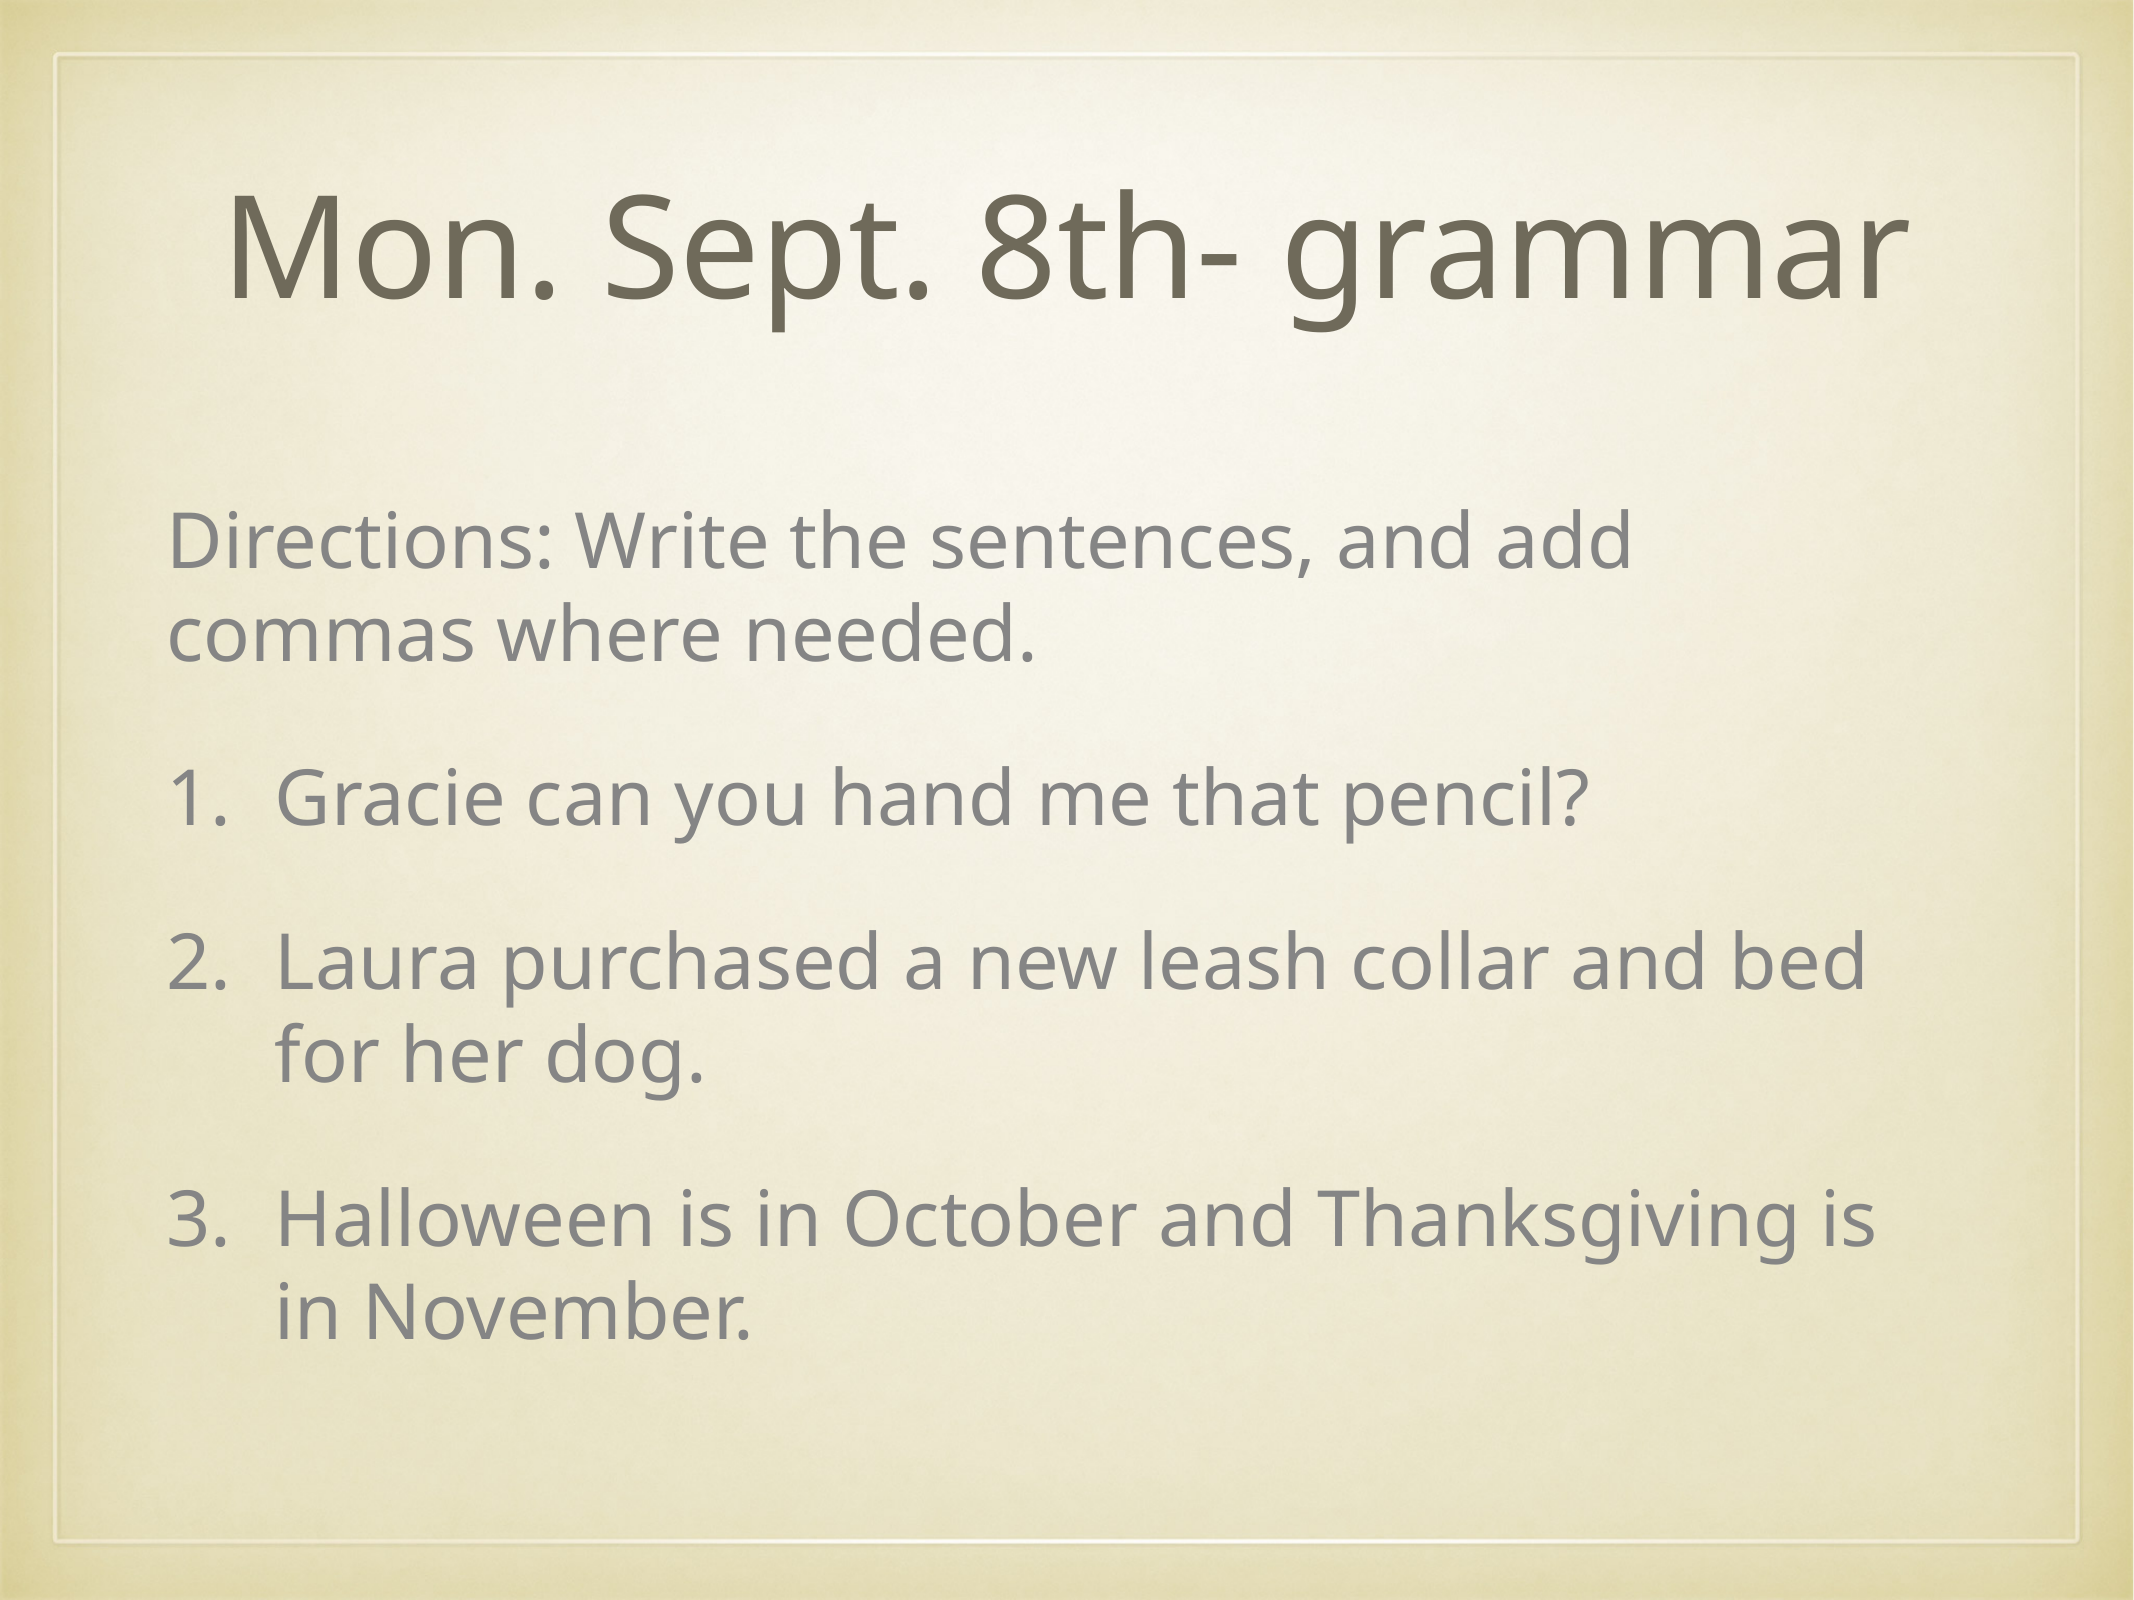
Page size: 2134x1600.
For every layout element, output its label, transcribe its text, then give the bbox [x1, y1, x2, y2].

picture [0, 0, 2134, 1600]
list Directions: Write the sentences, and add commas where needed. Gracie can you hand me that pencil? Laura purchased a new leash collar and bed for her dog. Halloween is in October and Thanksgiving is in November. [166, 453, 1968, 1393]
title Mon. Sept. 8th- grammar [166, 89, 1968, 395]
